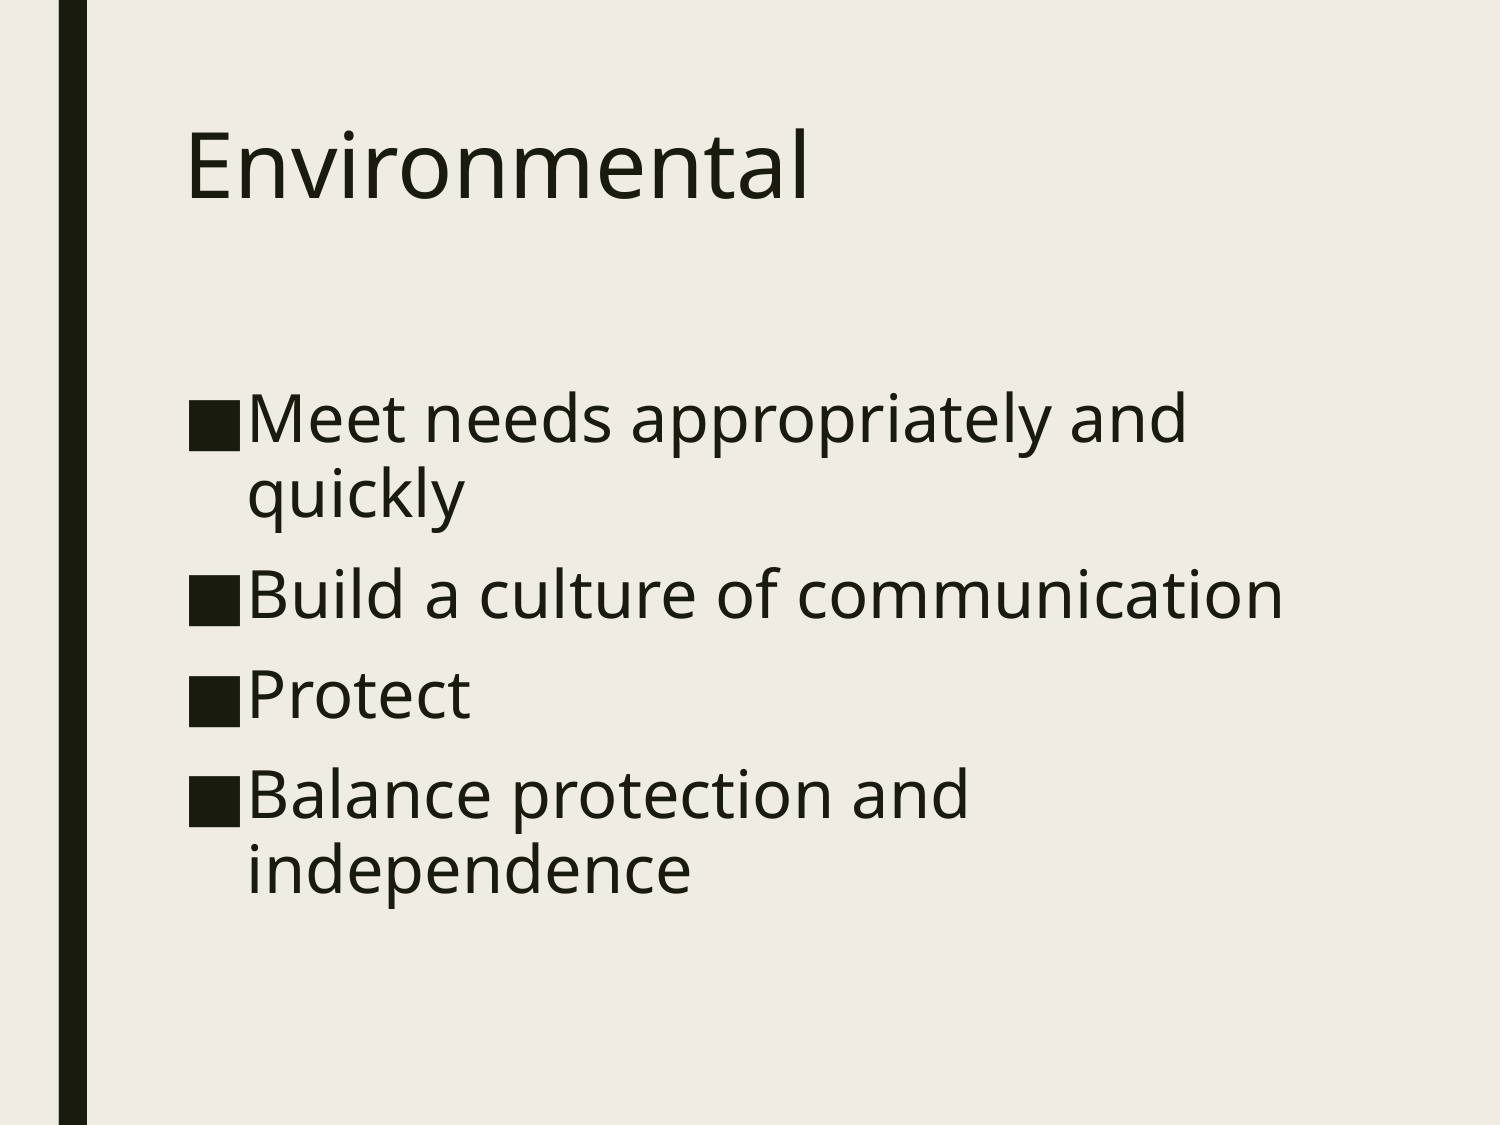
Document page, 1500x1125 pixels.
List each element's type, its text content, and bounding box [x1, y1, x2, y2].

title Environmental [168, 112, 1351, 357]
list Meet needs appropriately and quickly Build a culture of communication Protect Balance protection and independence [168, 375, 1351, 963]
